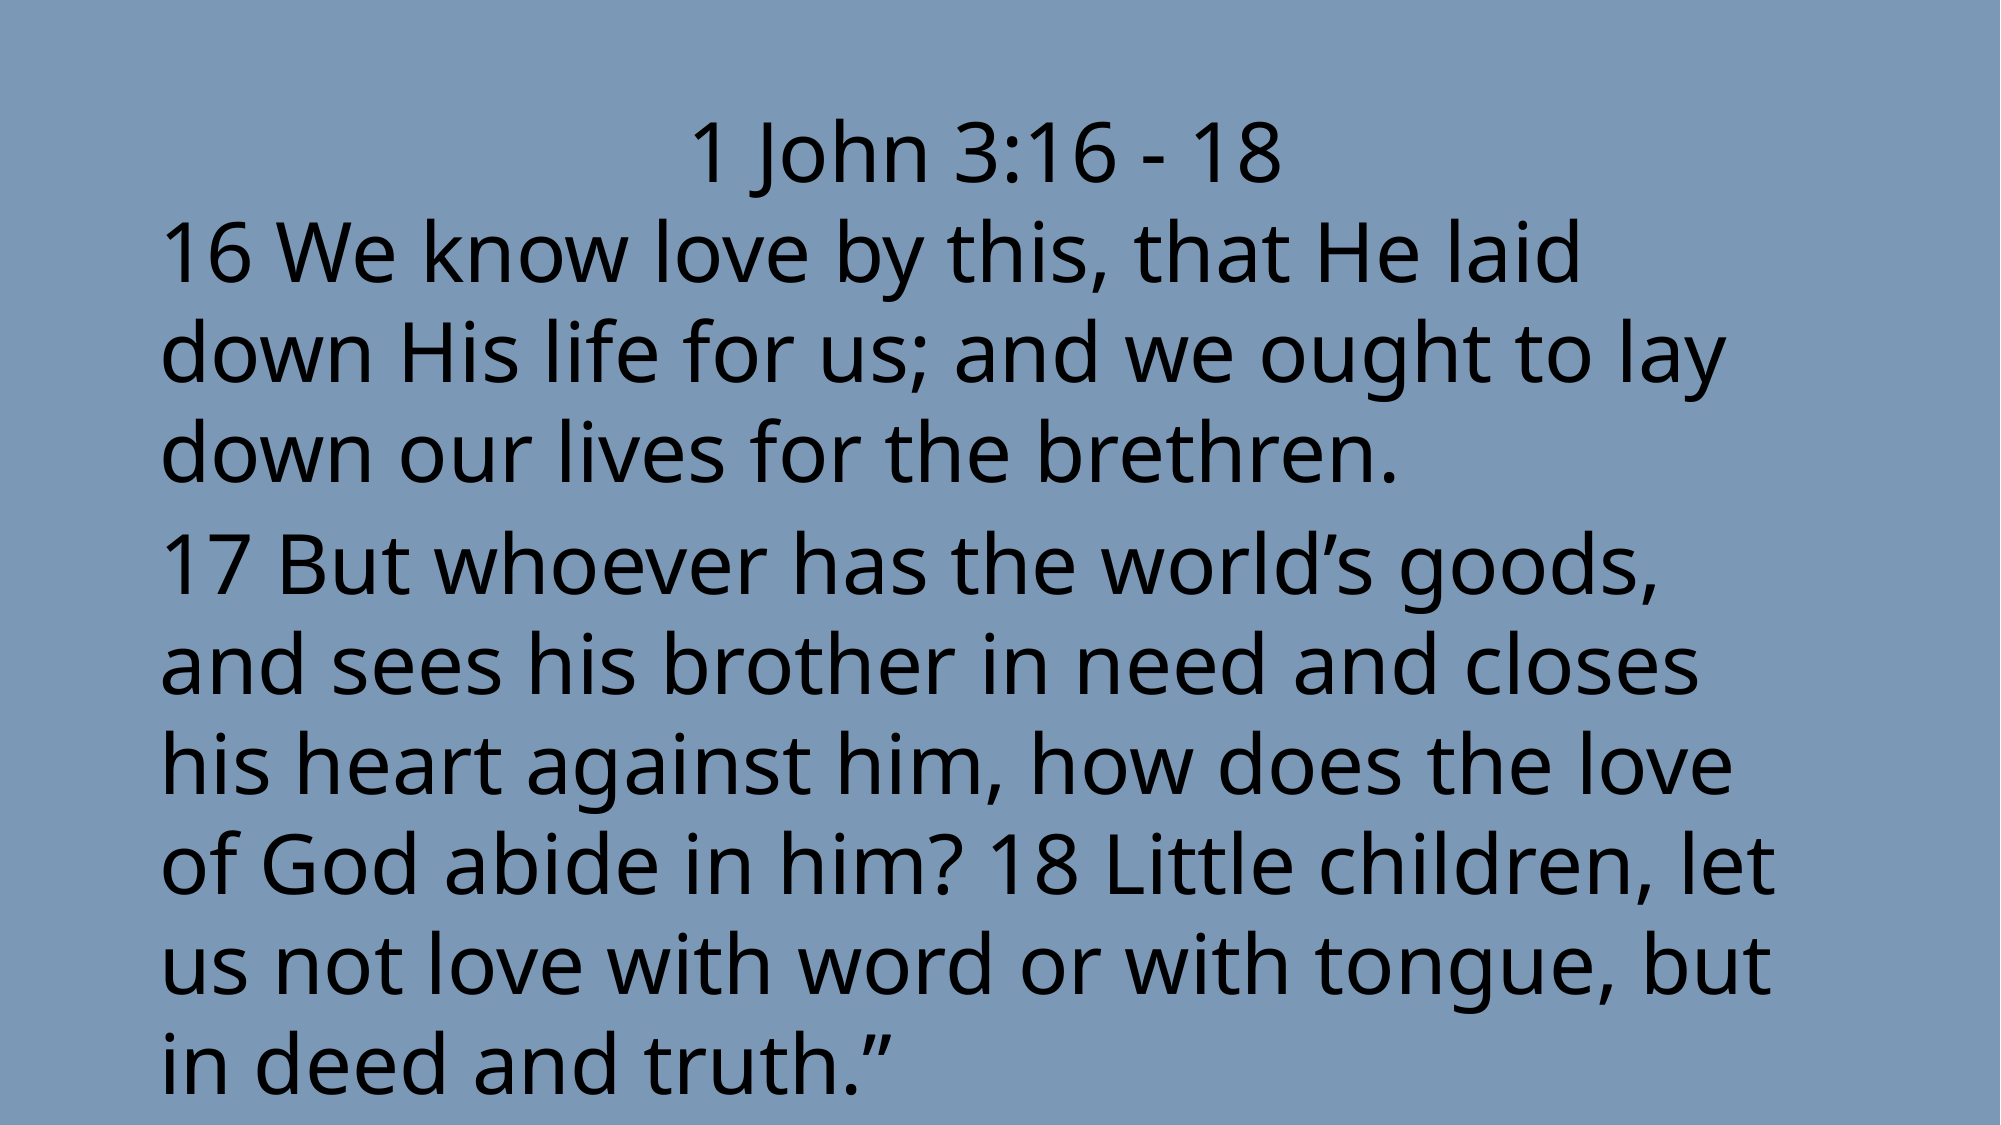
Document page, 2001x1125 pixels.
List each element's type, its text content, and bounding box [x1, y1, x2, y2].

text_box 17 But whoever has the world’s goods, and sees his brother in need and closes his heart against him, how does the love of God abide in him? 18 Little children, let us not love with word or with tongue, but in deed and truth.” [144, 503, 1797, 1119]
text_box 1 John 3:16 - 18 16 We know love by this, that He laid down His life for us; and we ought to lay down our lives for the brethren. [144, 91, 1827, 507]
